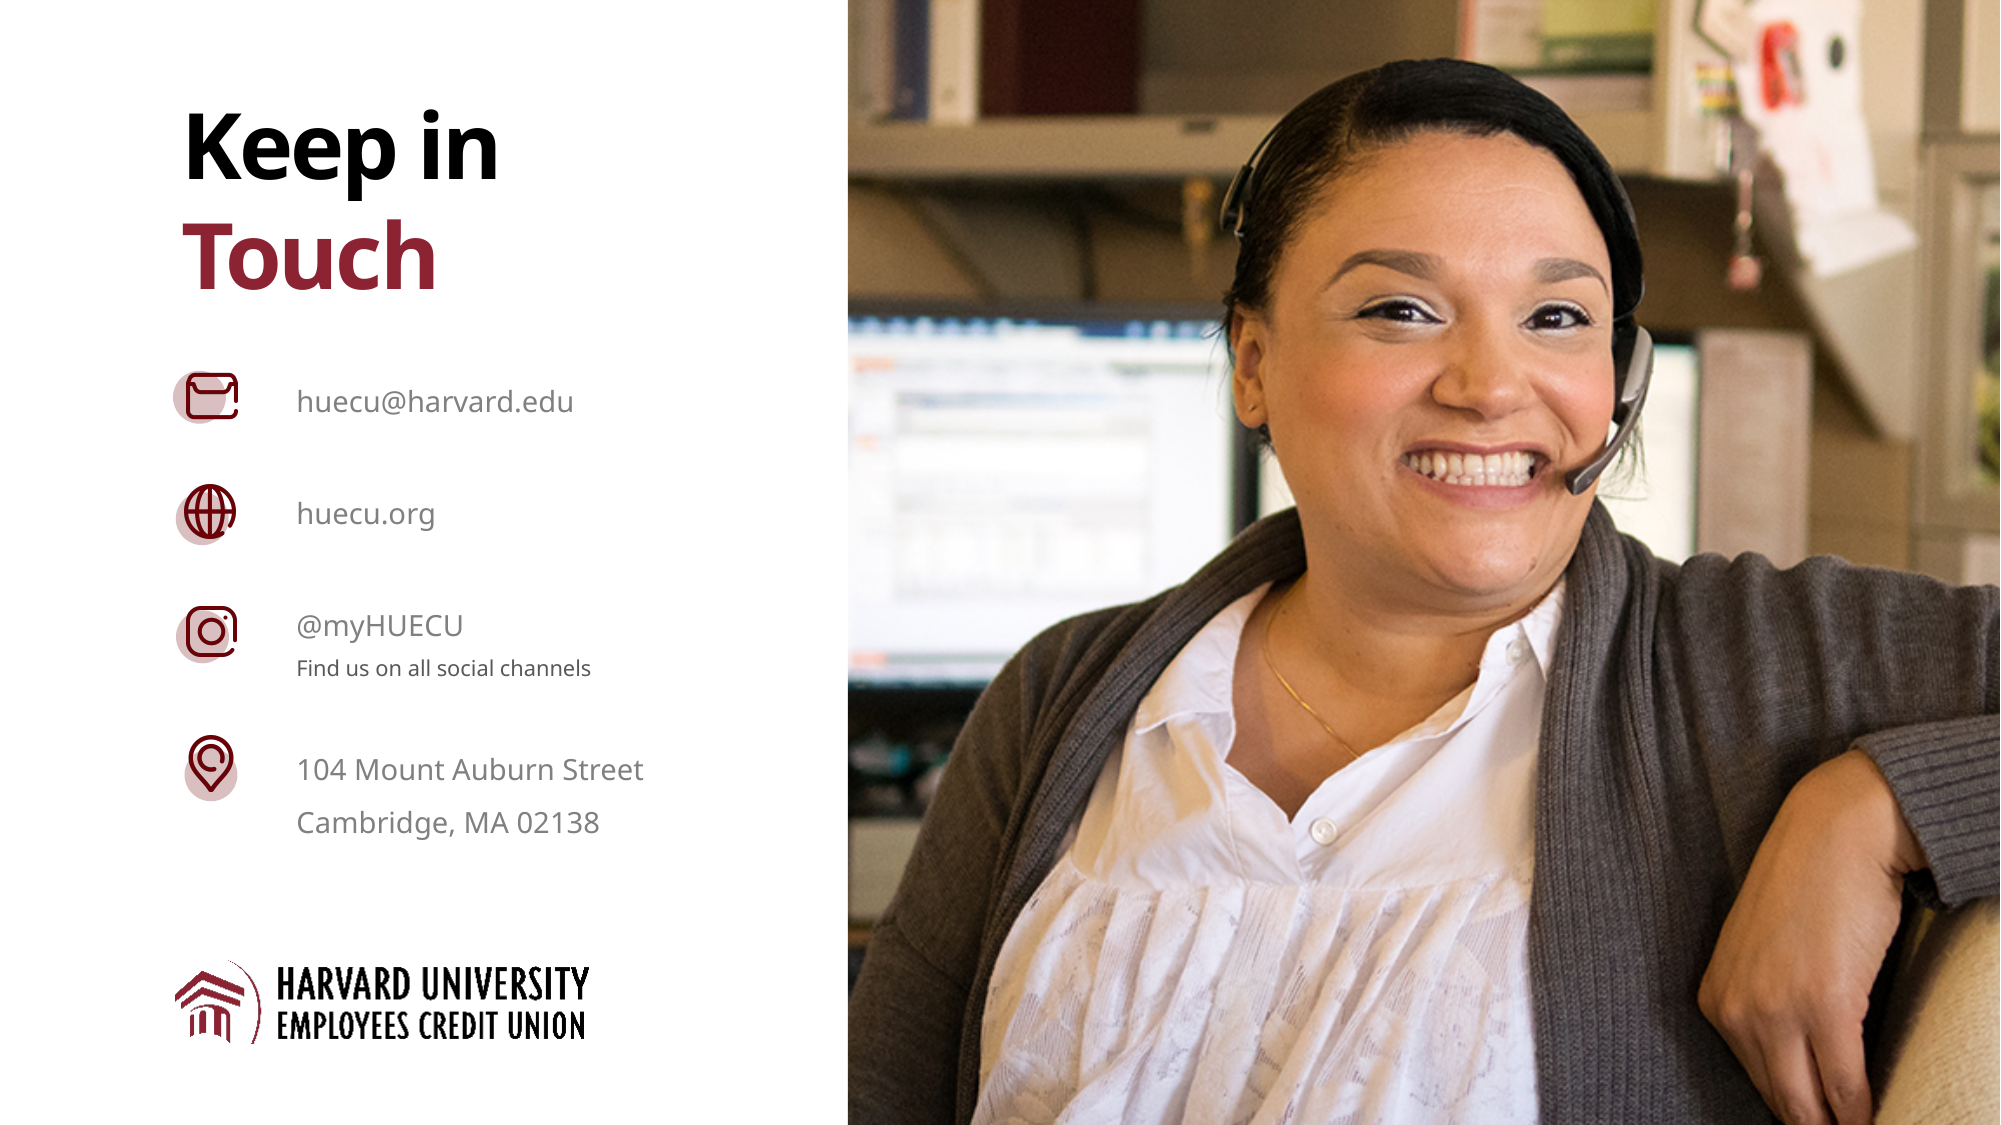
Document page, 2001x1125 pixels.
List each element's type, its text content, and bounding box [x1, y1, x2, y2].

text_box 104 Mount Auburn Street Cambridge, MA 02138 [281, 726, 727, 847]
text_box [182, 735, 240, 802]
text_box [281, 581, 1127, 691]
text_box huecu@harvard.edu [281, 358, 727, 426]
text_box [175, 484, 236, 546]
picture [847, 0, 2000, 1125]
text_box huecu.org [281, 470, 727, 538]
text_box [172, 370, 238, 424]
text_box Keep in Touch [166, 80, 618, 305]
picture [175, 960, 589, 1044]
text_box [175, 606, 237, 664]
